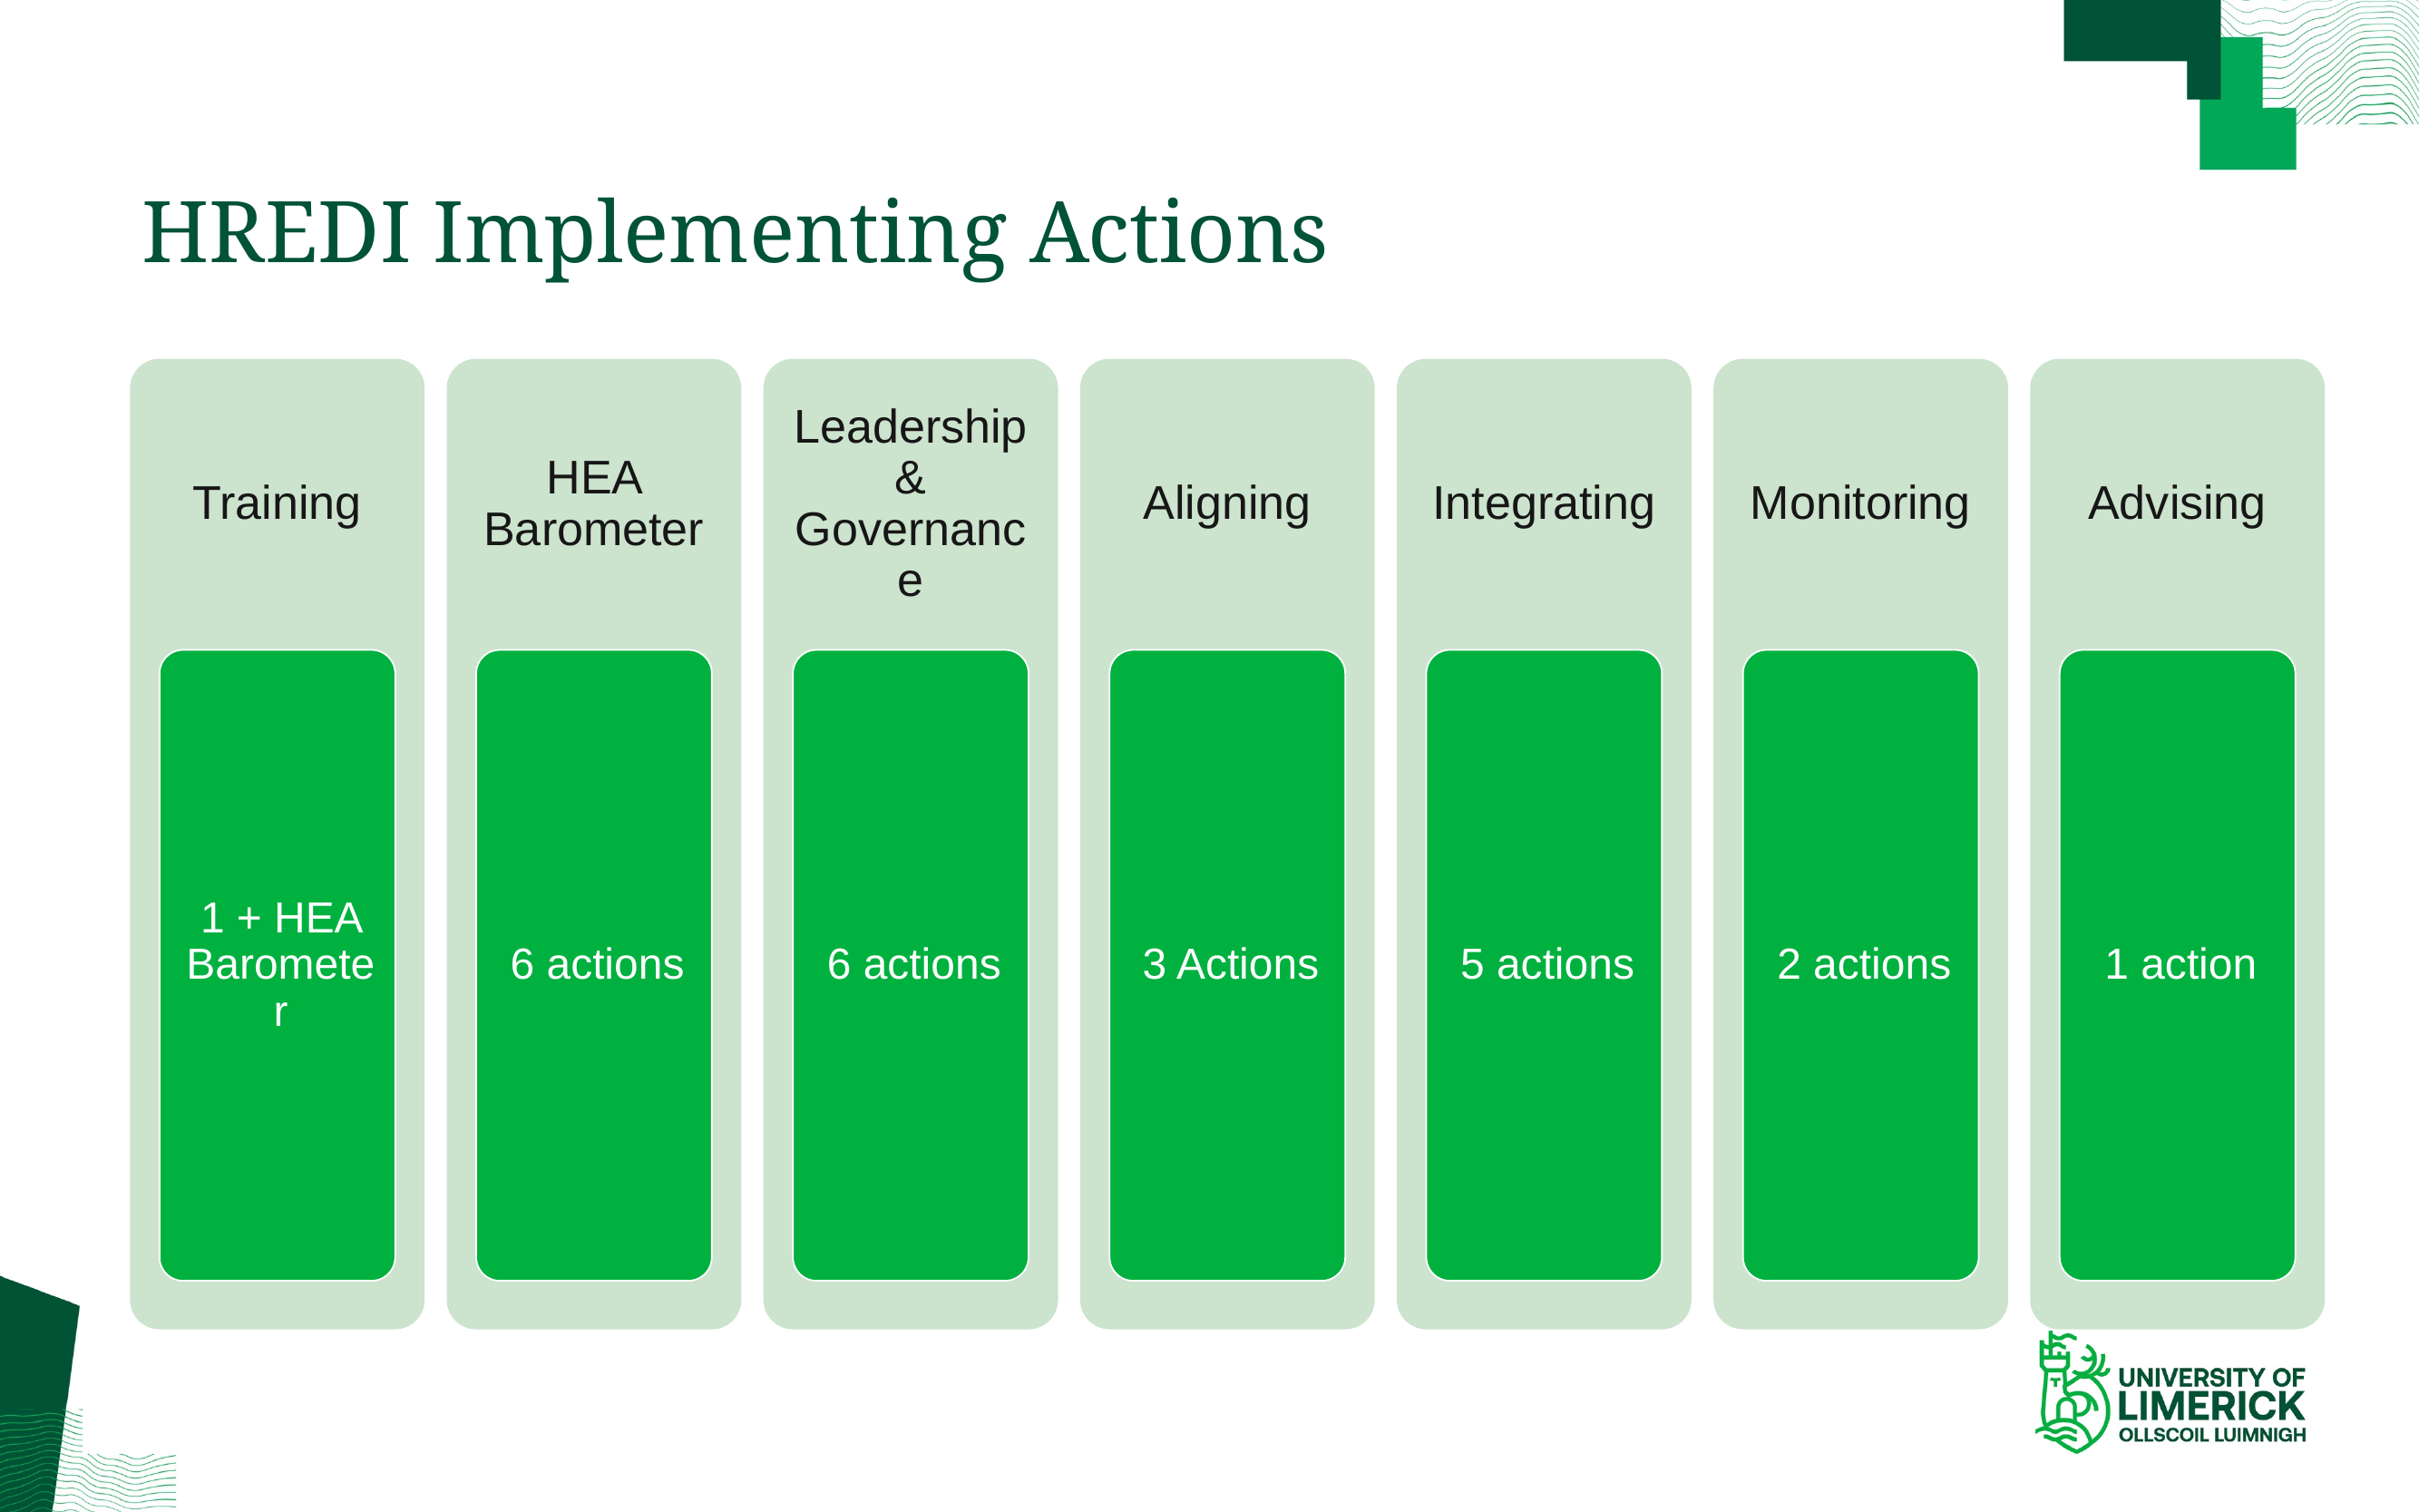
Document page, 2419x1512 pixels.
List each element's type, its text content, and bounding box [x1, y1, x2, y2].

title HREDI Implementing Actions [128, 181, 2215, 337]
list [128, 358, 2327, 1330]
picture [0, 0, 2419, 1512]
